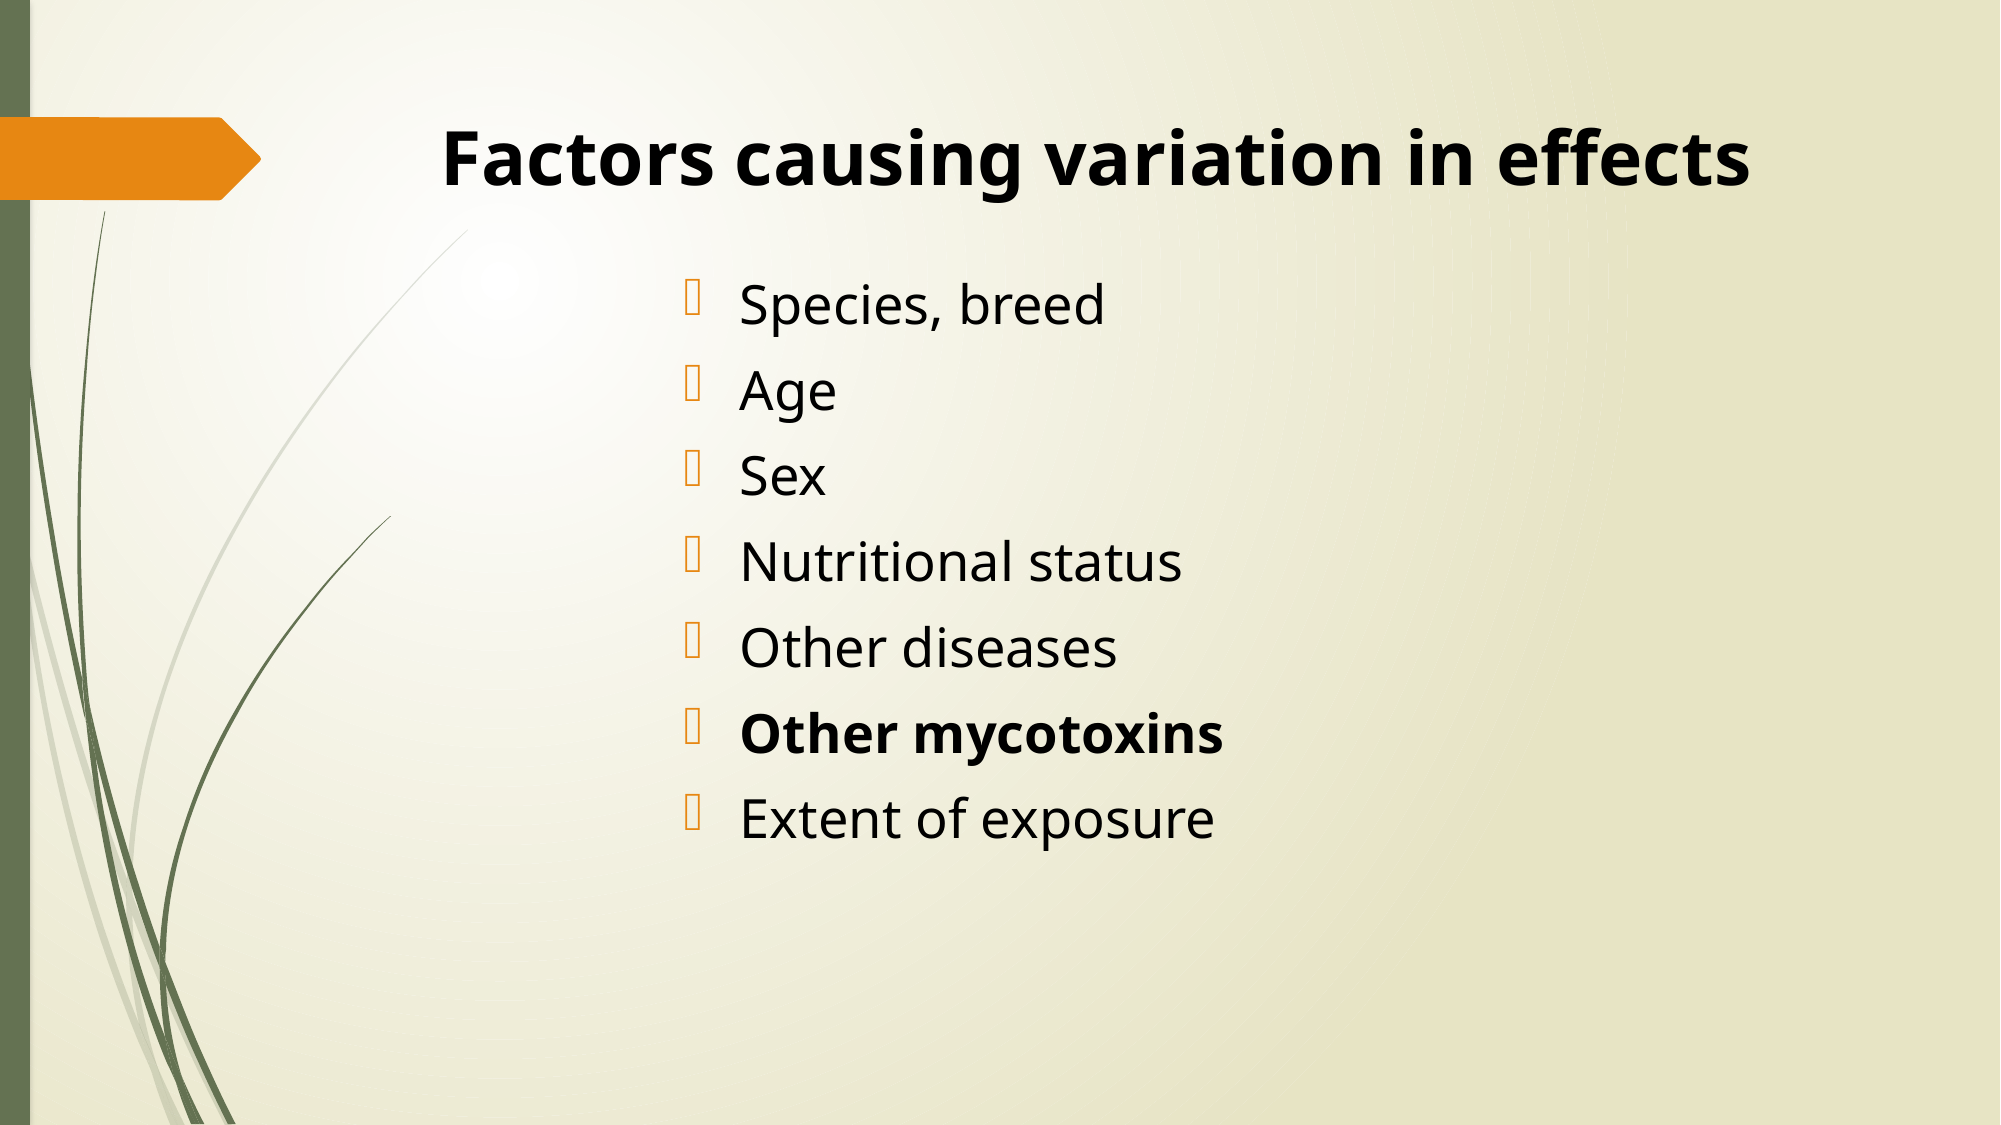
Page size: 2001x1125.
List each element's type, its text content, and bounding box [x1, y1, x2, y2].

list Species, breed Age Sex Nutritional status Other diseases Other mycotoxins Extent of exposure [424, 262, 1888, 970]
title Factors causing variation in effects [425, 102, 1888, 232]
